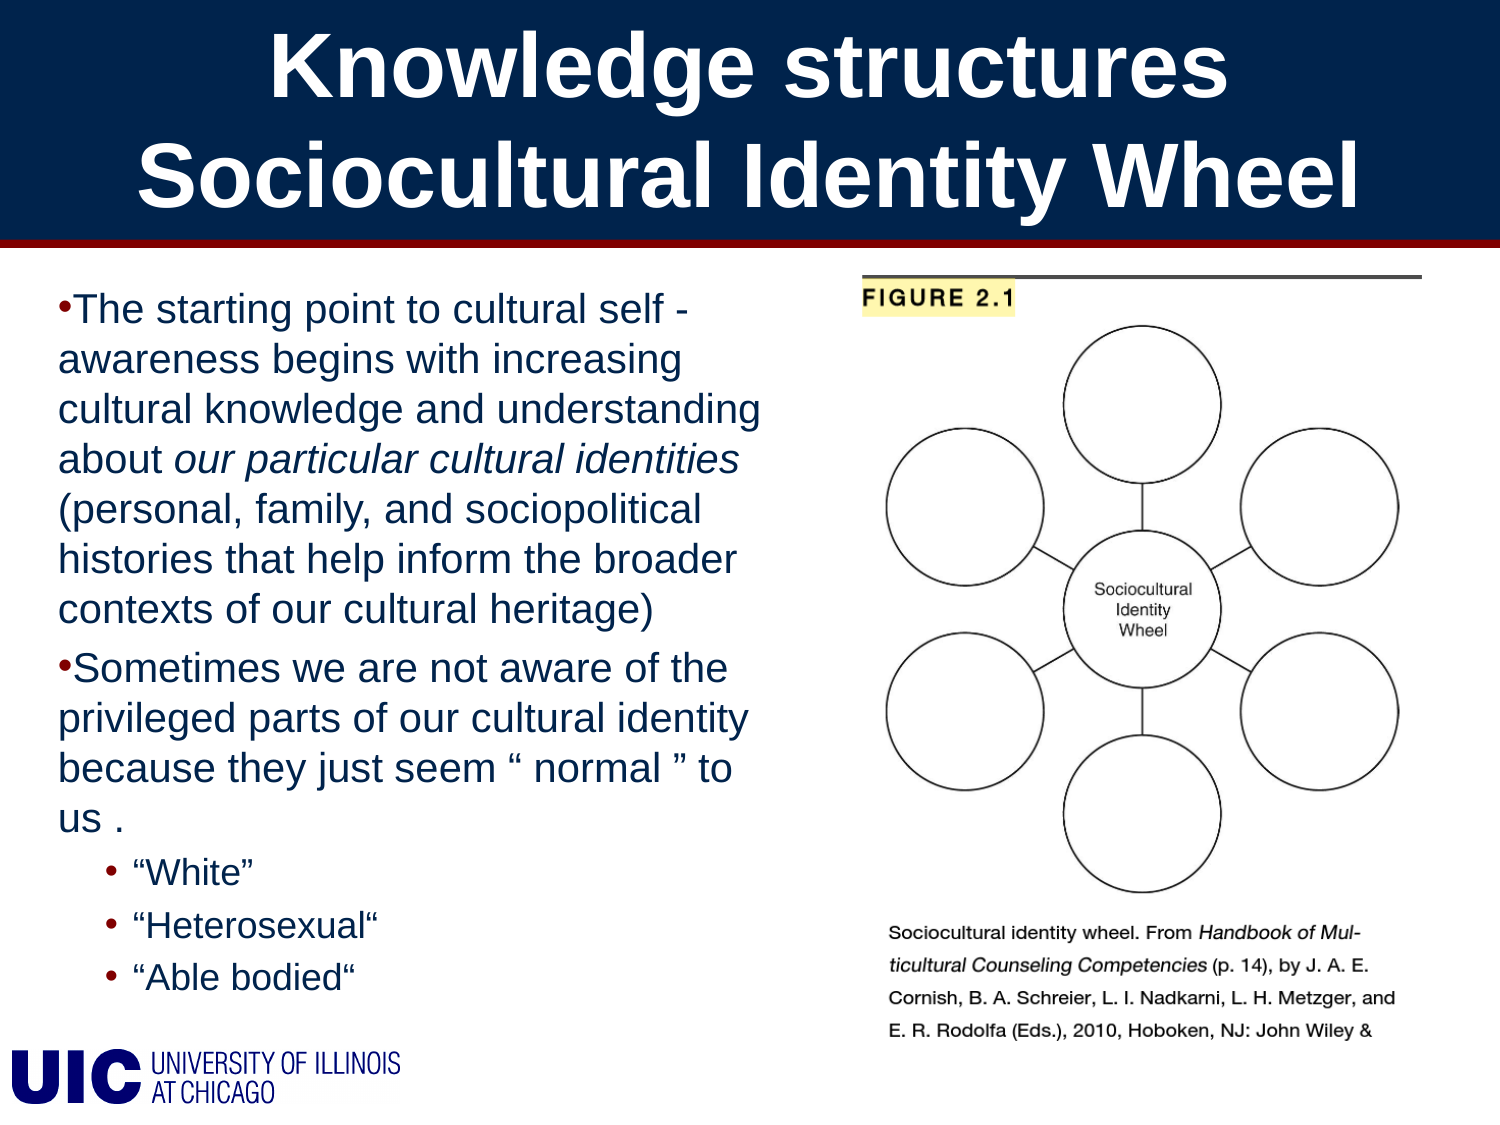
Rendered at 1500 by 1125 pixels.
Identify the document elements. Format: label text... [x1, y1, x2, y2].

title Knowledge structures Sociocultural Identity Wheel [0, 0, 1500, 240]
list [849, 275, 1426, 1046]
list The starting point to cultural self - awareness begins with increasing cultural knowledge and understanding about our particular cultural identities (personal, family, and sociopolitical histories that help inform the broader contexts of our cultural heritage) Sometimes we are not aware of the privileged parts of our cultural identity because they just seem “ normal ” to us . “White” “Heterosexual“ “Able bodied“ [46, 275, 790, 1046]
picture [12, 1049, 400, 1104]
